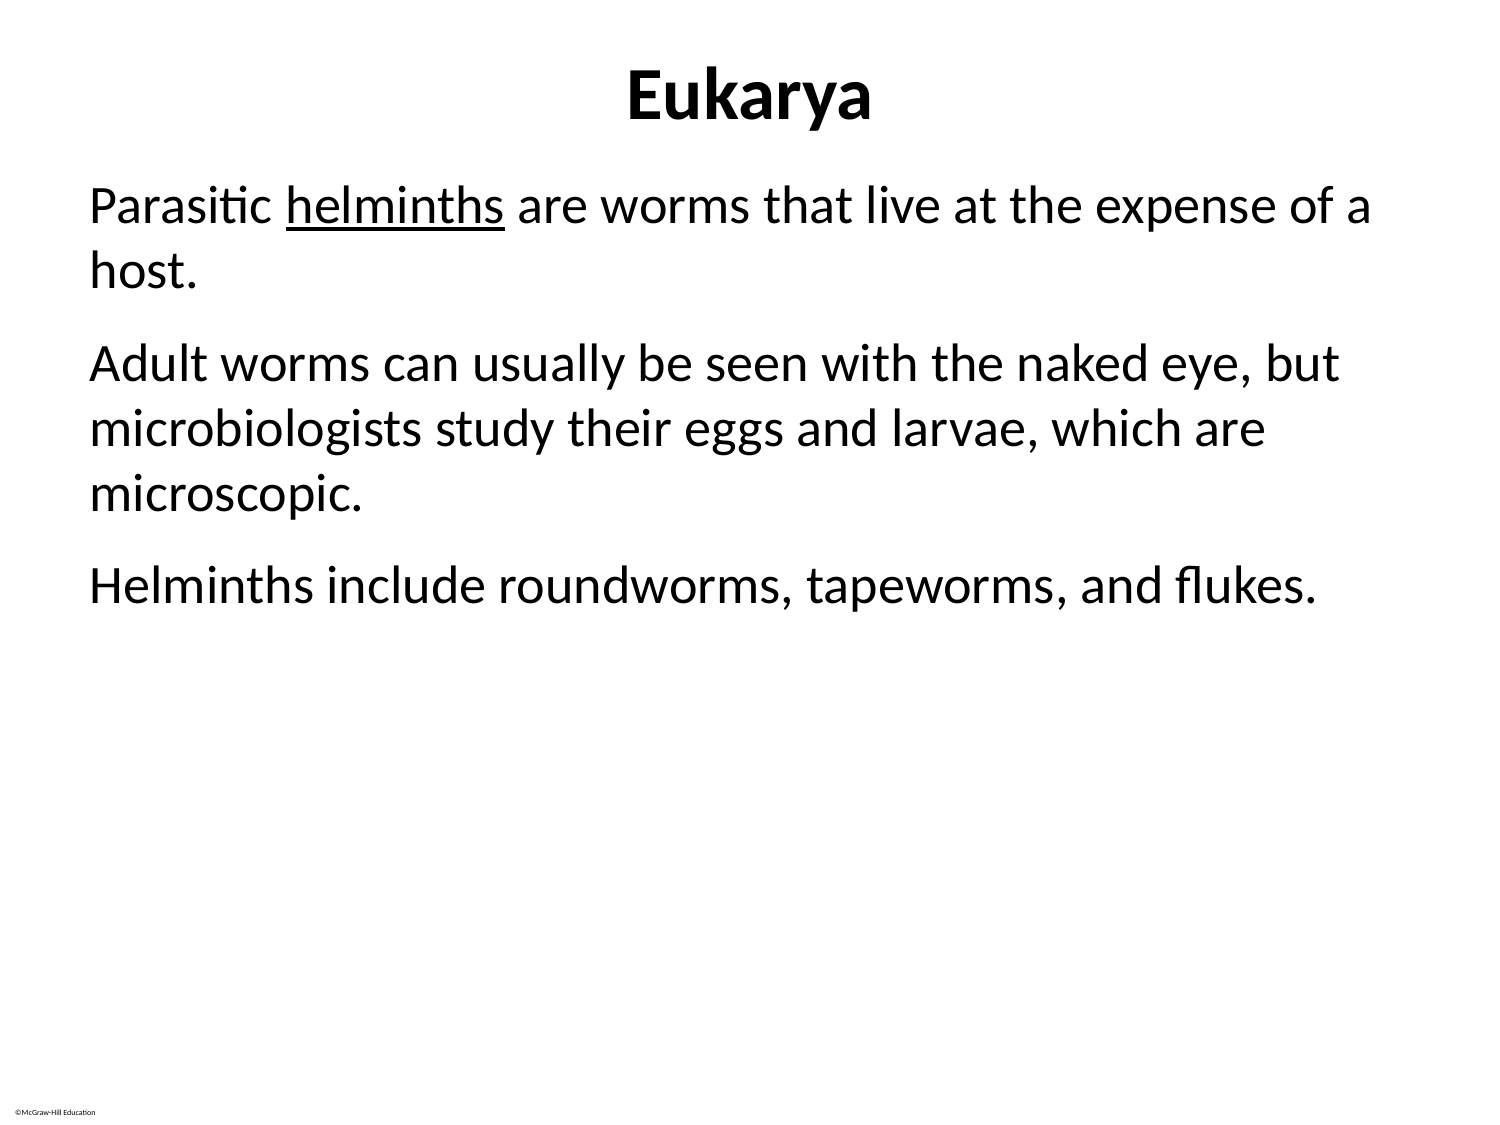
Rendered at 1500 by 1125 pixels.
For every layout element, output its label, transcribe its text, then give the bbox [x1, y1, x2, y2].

title Eukarya [570, 37, 930, 138]
list Parasitic helminths are worms that live at the expense of a host. Adult worms can usually be seen with the naked eye, but microbiologists study their eggs and larvae, which are microscopic. Helminths include roundworms, tapeworms, and flukes. [75, 162, 1425, 638]
